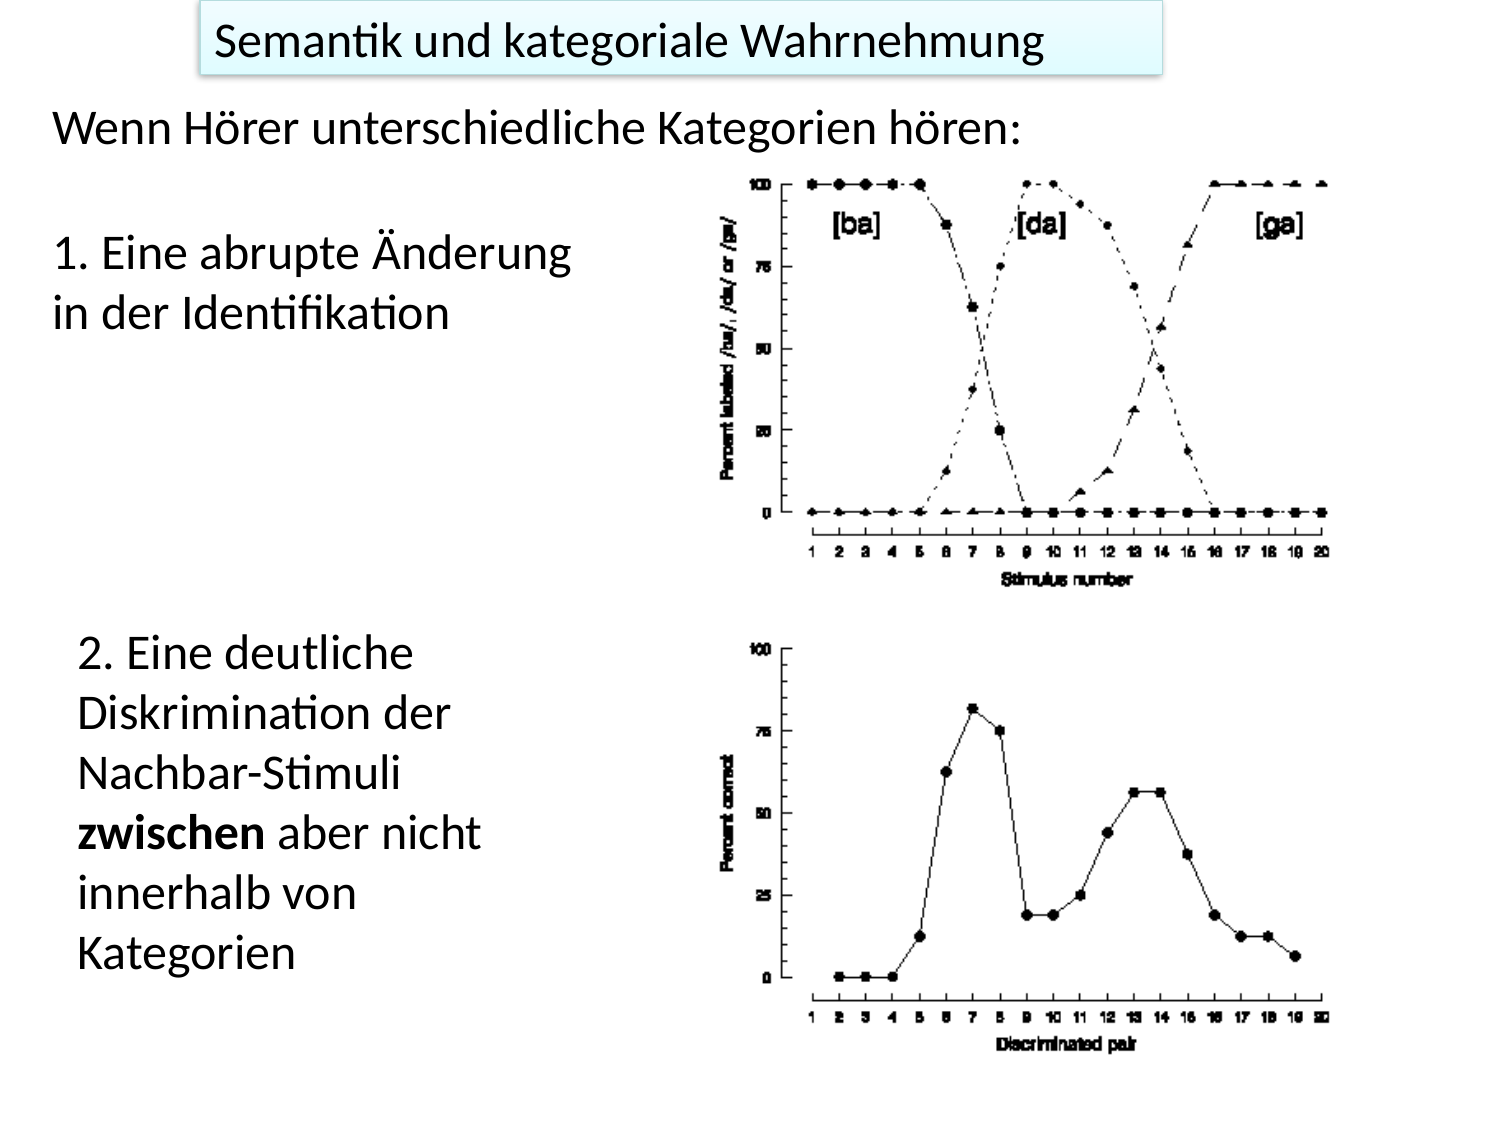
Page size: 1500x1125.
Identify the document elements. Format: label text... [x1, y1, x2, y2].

text_box Wenn Hörer unterschiedliche Kategorien hören: [37, 87, 1275, 163]
text_box 1. Eine abrupte Änderung in der Identifikation [37, 212, 613, 348]
picture [712, 174, 1354, 1061]
text_box Semantik und kategoriale Wahrnehmung [199, 0, 1163, 75]
text_box 2. Eine deutliche Diskrimination der Nachbar-Stimuli zwischen aber nicht innerhalb von Kategorien [62, 612, 550, 988]
